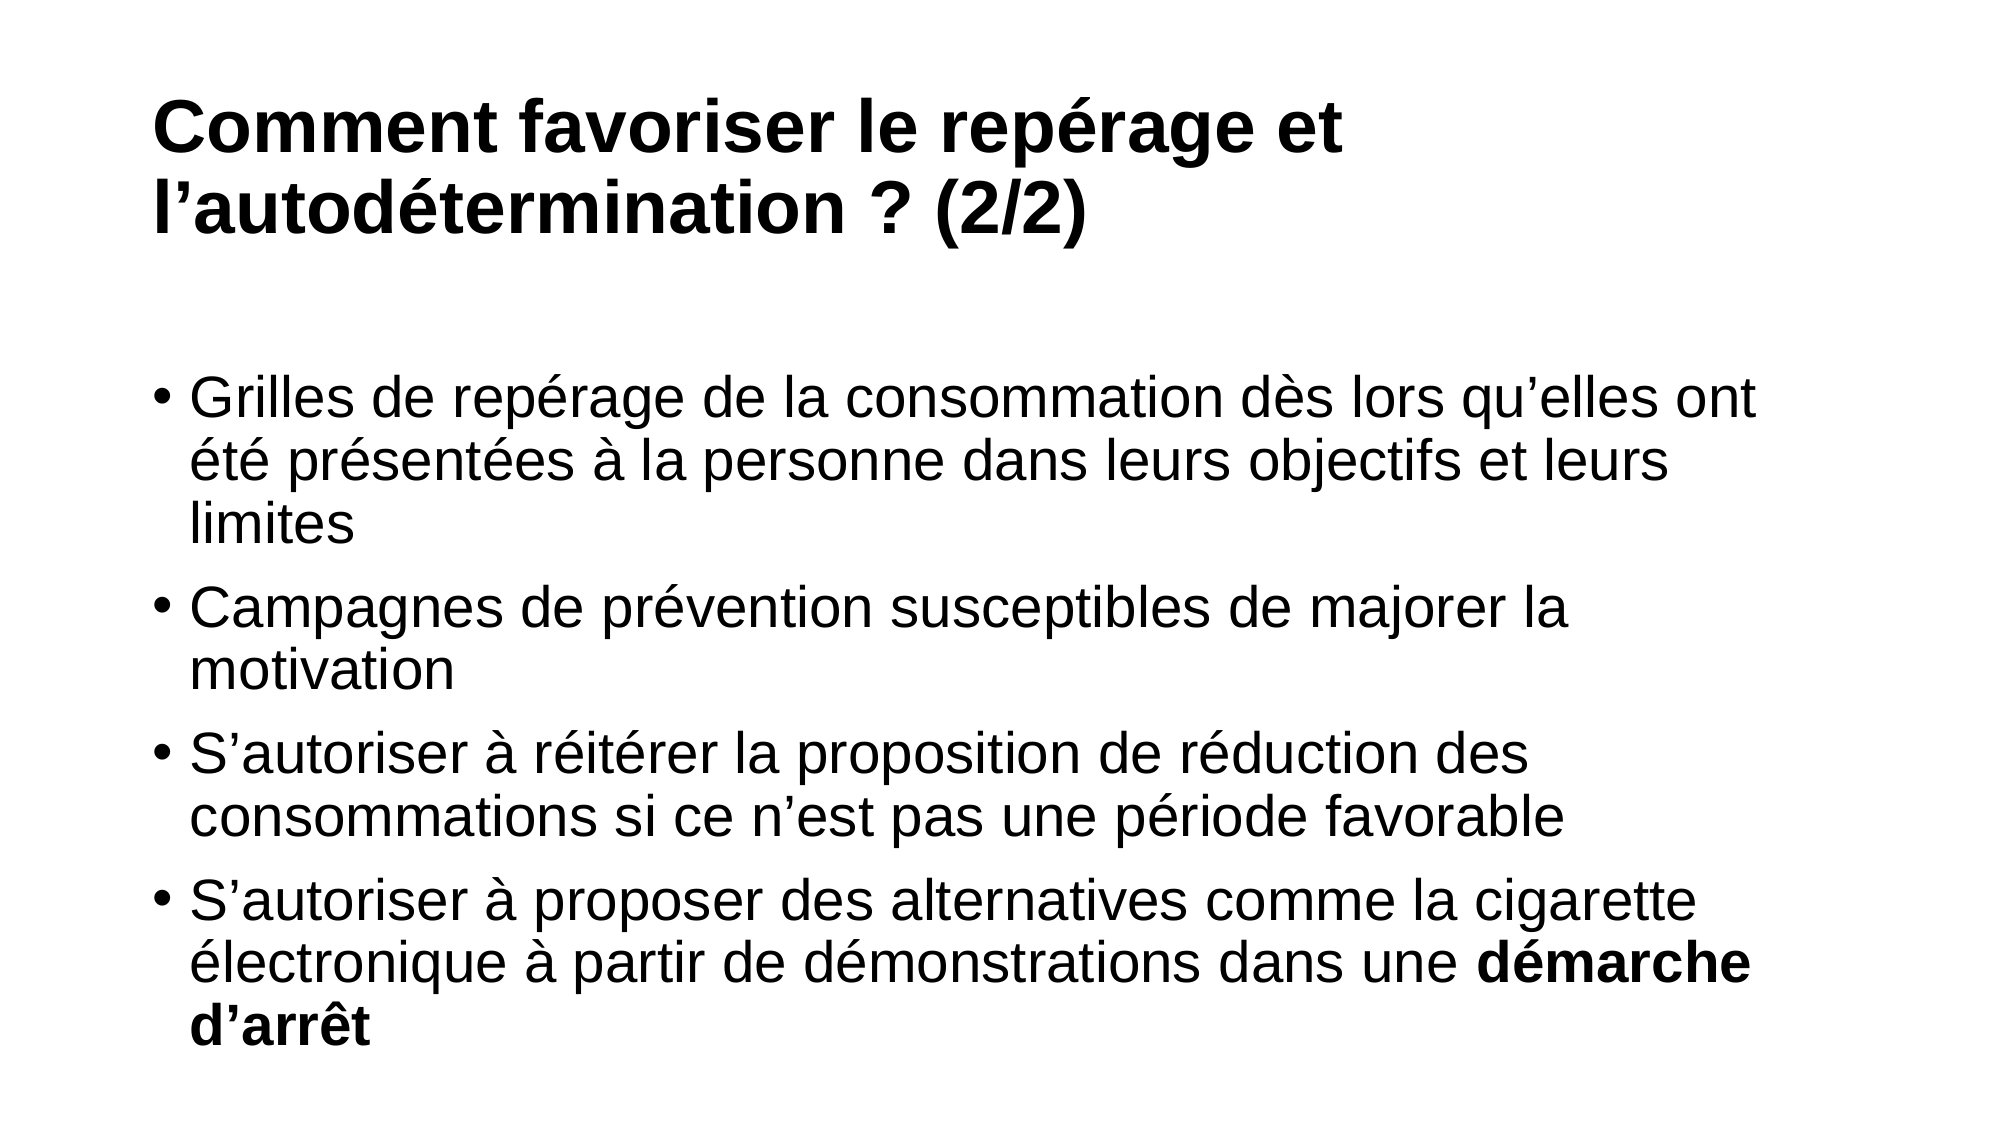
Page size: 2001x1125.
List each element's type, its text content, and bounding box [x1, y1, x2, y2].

title Comment favoriser le repérage et l’autodétermination ? (2/2) [137, 59, 1863, 278]
list Grilles de repérage de la consommation dès lors qu’elles ont été présentées à la personne dans leurs objectifs et leurs limites Campagnes de prévention susceptibles de majorer la motivation S’autoriser à réitérer la proposition de réduction des consommations si ce n’est pas une période favorable S’autoriser à proposer des alternatives comme la cigarette électronique à partir de démonstrations dans une démarche d’arrêt [137, 359, 1863, 1074]
